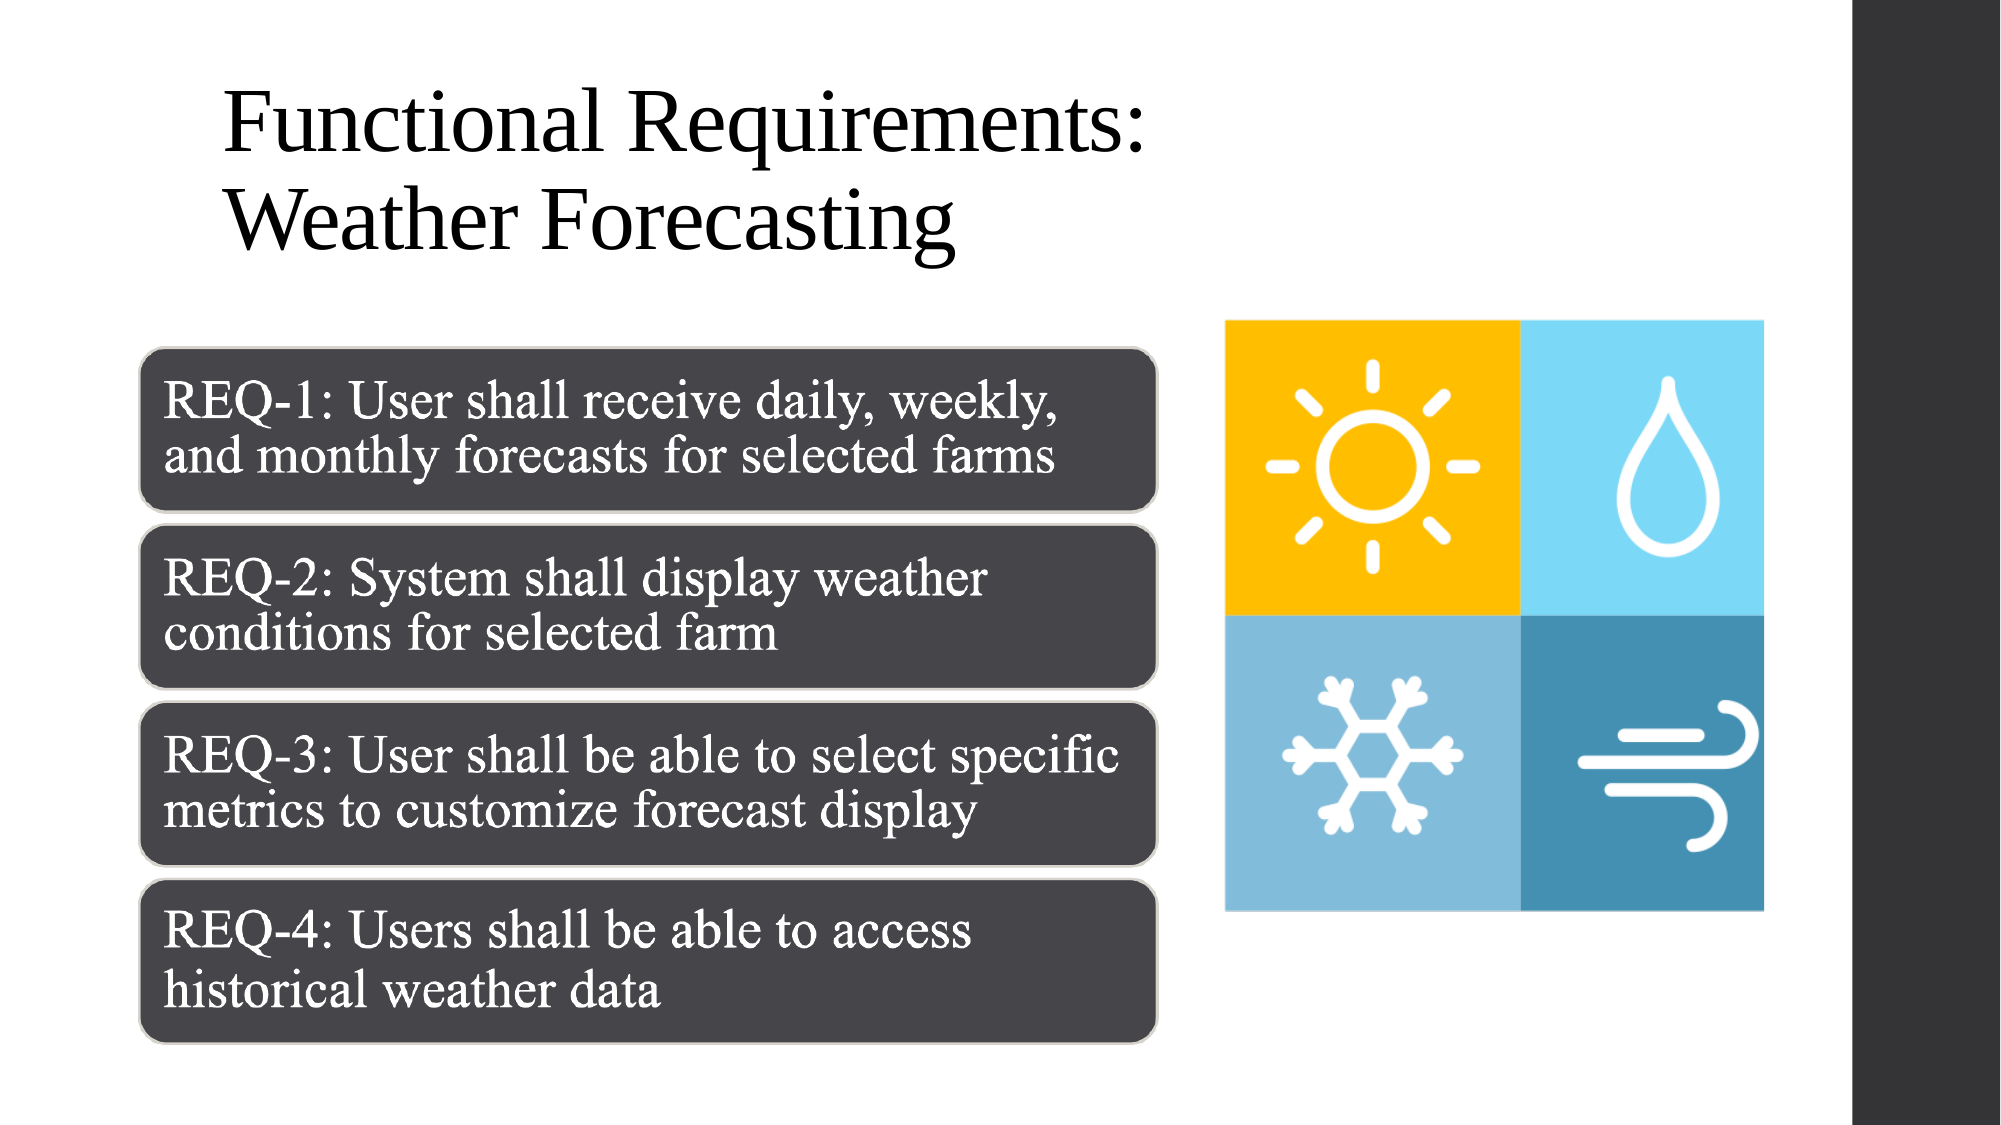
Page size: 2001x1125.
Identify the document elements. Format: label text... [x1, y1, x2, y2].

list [111, 320, 1179, 1056]
picture [1221, 316, 1765, 915]
title Functional Requirements: Weather Forecasting [206, 60, 1797, 278]
